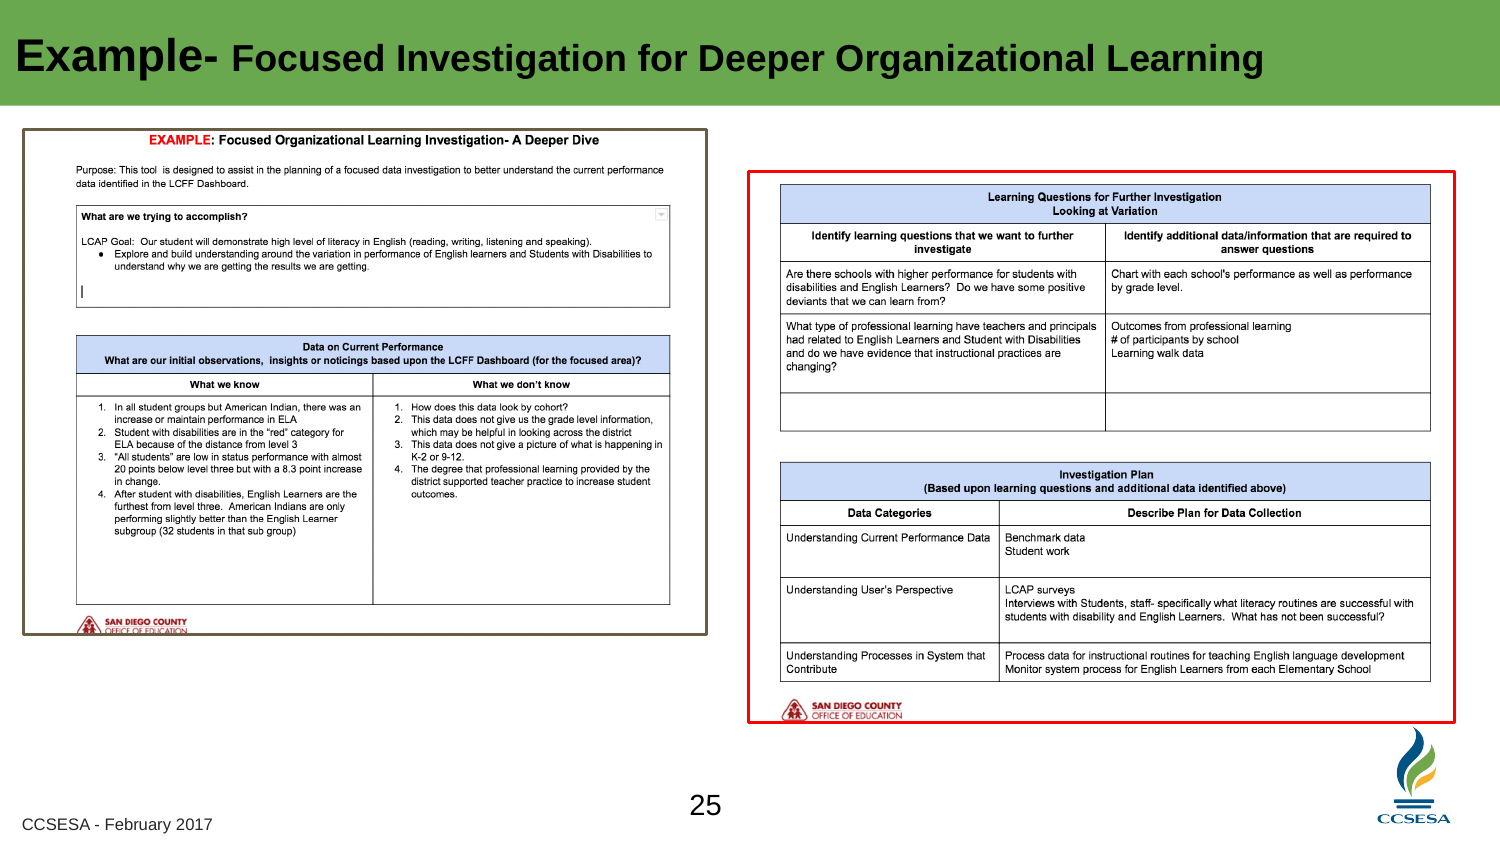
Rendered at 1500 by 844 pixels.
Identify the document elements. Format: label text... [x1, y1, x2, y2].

slide_number 25 [674, 771, 765, 837]
text_box Example- Focused Investigation for Deeper Organizational Learning [0, 0, 1500, 106]
picture [749, 172, 1453, 721]
picture [24, 130, 705, 634]
text_box [6, 781, 256, 837]
picture [1356, 723, 1471, 828]
